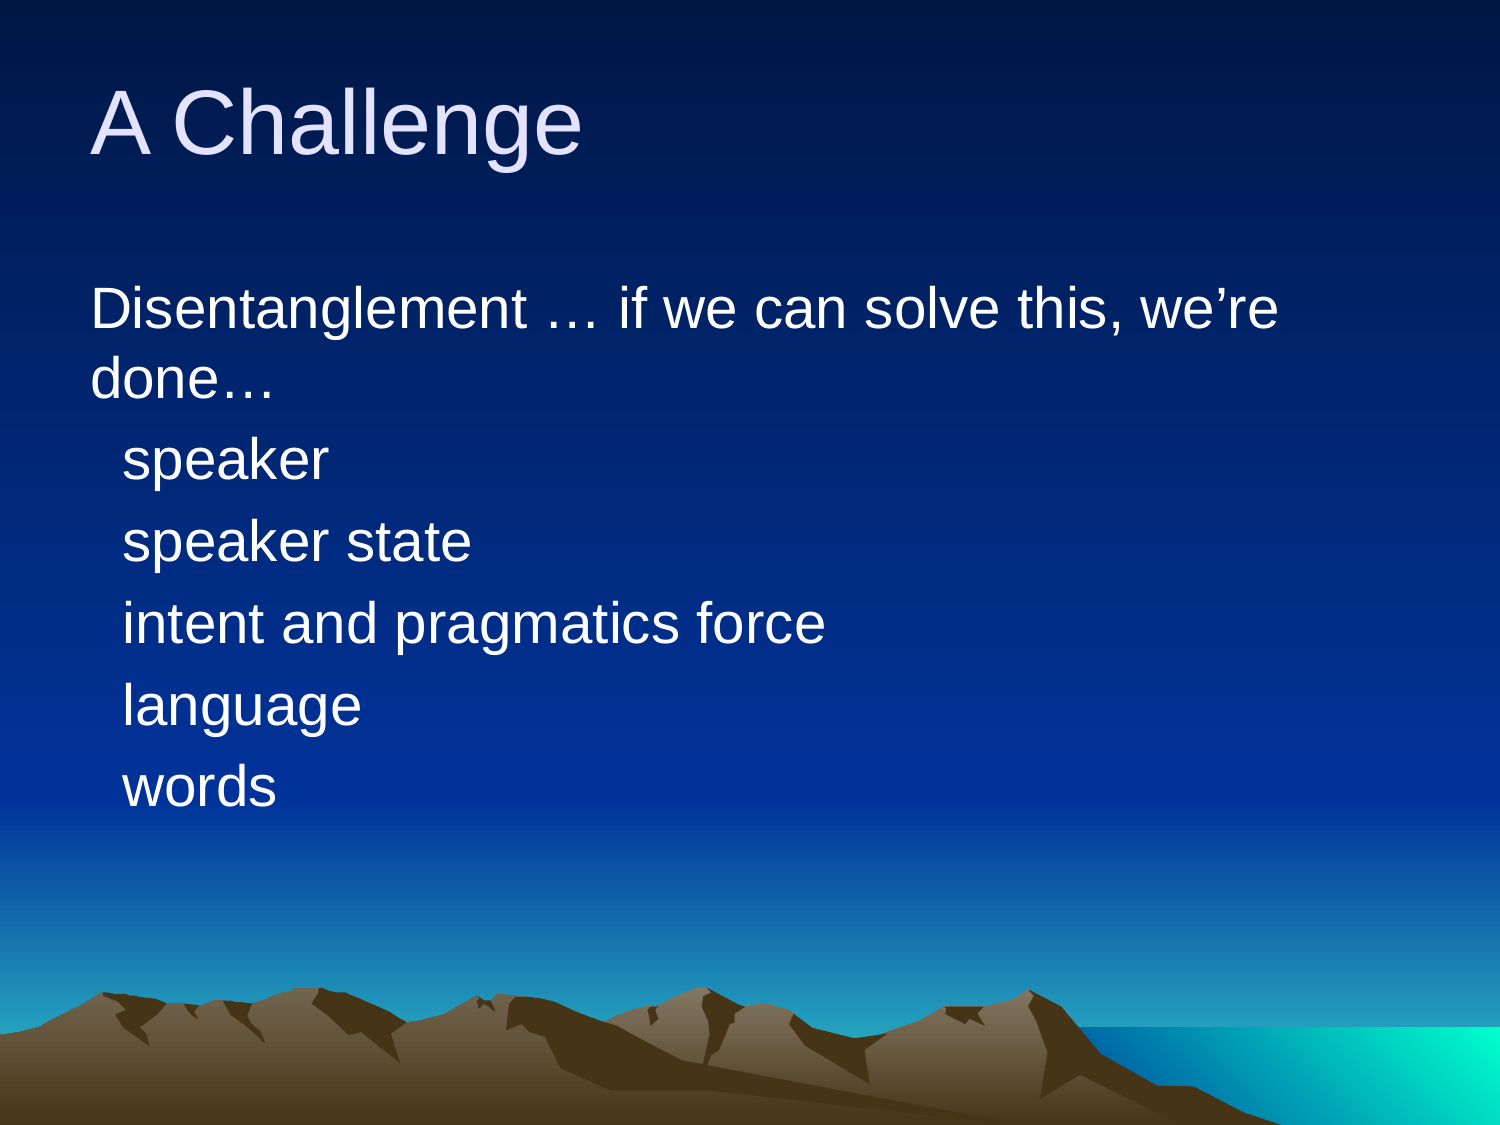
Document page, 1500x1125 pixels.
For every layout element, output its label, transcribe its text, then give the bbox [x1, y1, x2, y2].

list Disentanglement … if we can solve this, we’re done… speaker speaker state intent and pragmatics force language words [74, 262, 1426, 1001]
title A Challenge [74, 23, 1426, 212]
